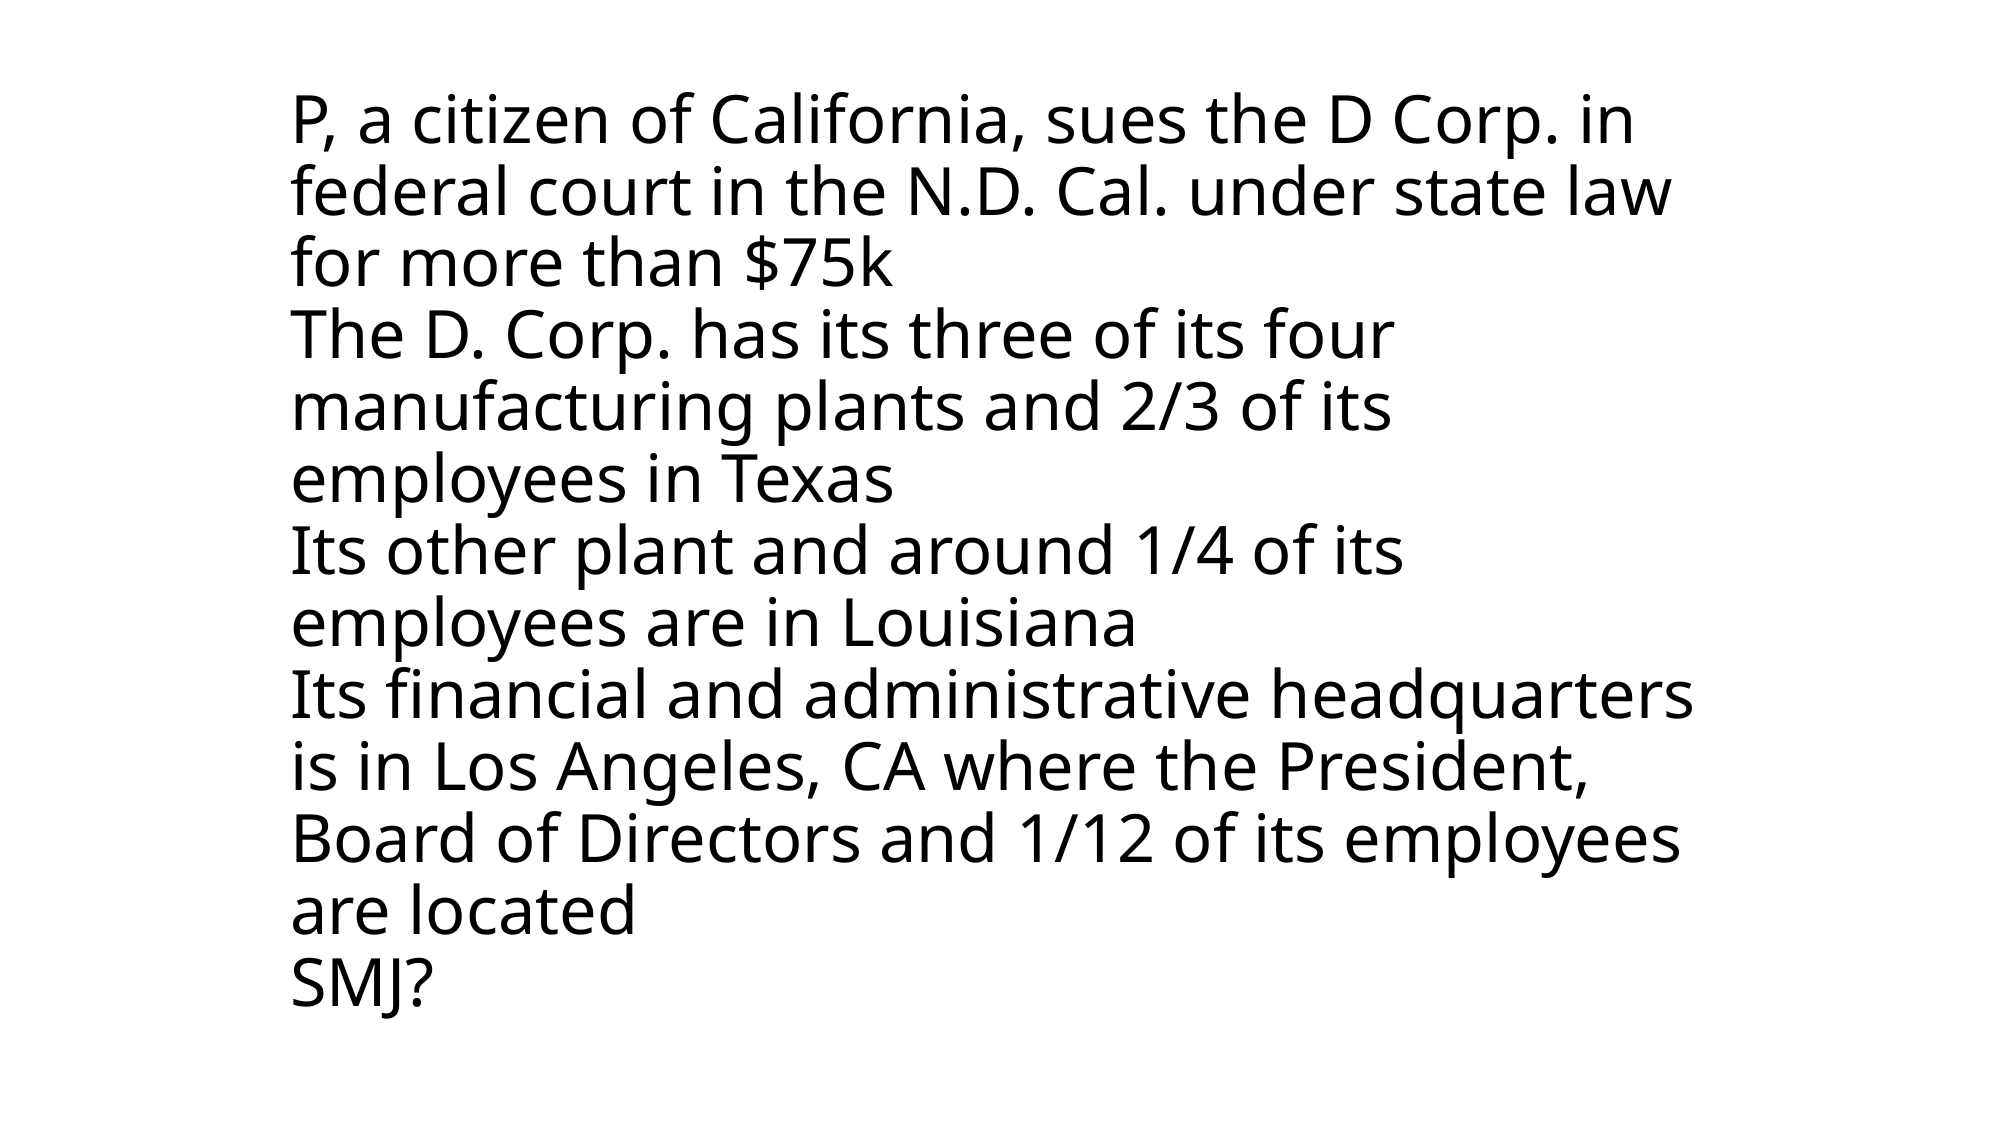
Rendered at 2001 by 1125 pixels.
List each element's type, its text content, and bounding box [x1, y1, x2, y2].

title P, a citizen of California, sues the D Corp. in federal court in the N.D. Cal. under state law for more than $75k The D. Corp. has its three of its four manufacturing plants and 2/3 of its employees in Texas Its other plant and around 1/4 of its employees are in Louisiana Its financial and administrative headquarters is in Los Angeles, CA where the President, Board of Directors and 1/12 of its employees are located SMJ? [275, 140, 1713, 966]
